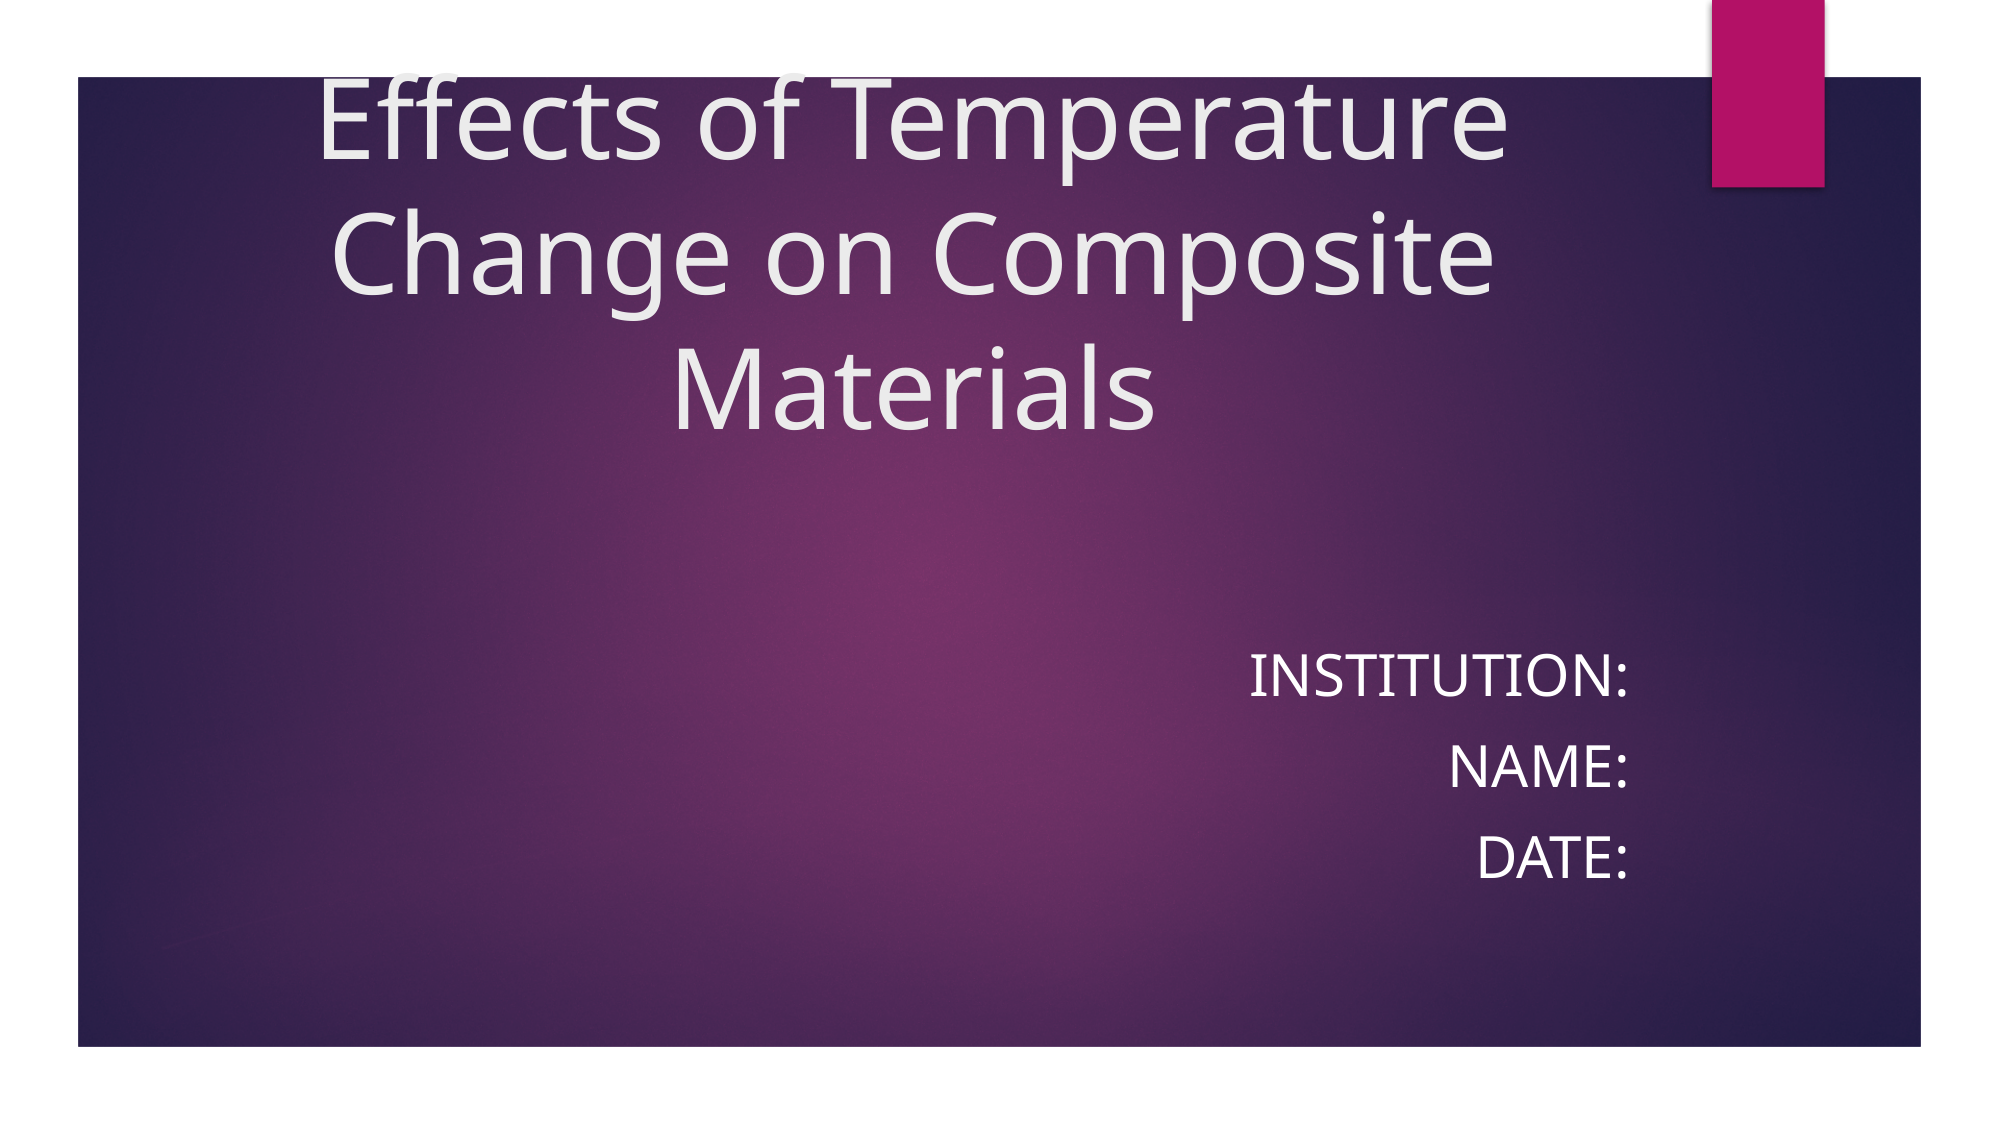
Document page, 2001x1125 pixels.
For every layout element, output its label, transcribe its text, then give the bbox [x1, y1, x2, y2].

subtitle INSTITUTION: NAME: Date: [223, 565, 1645, 980]
title Effects of Temperature Change on Composite Materials [189, 199, 1638, 700]
